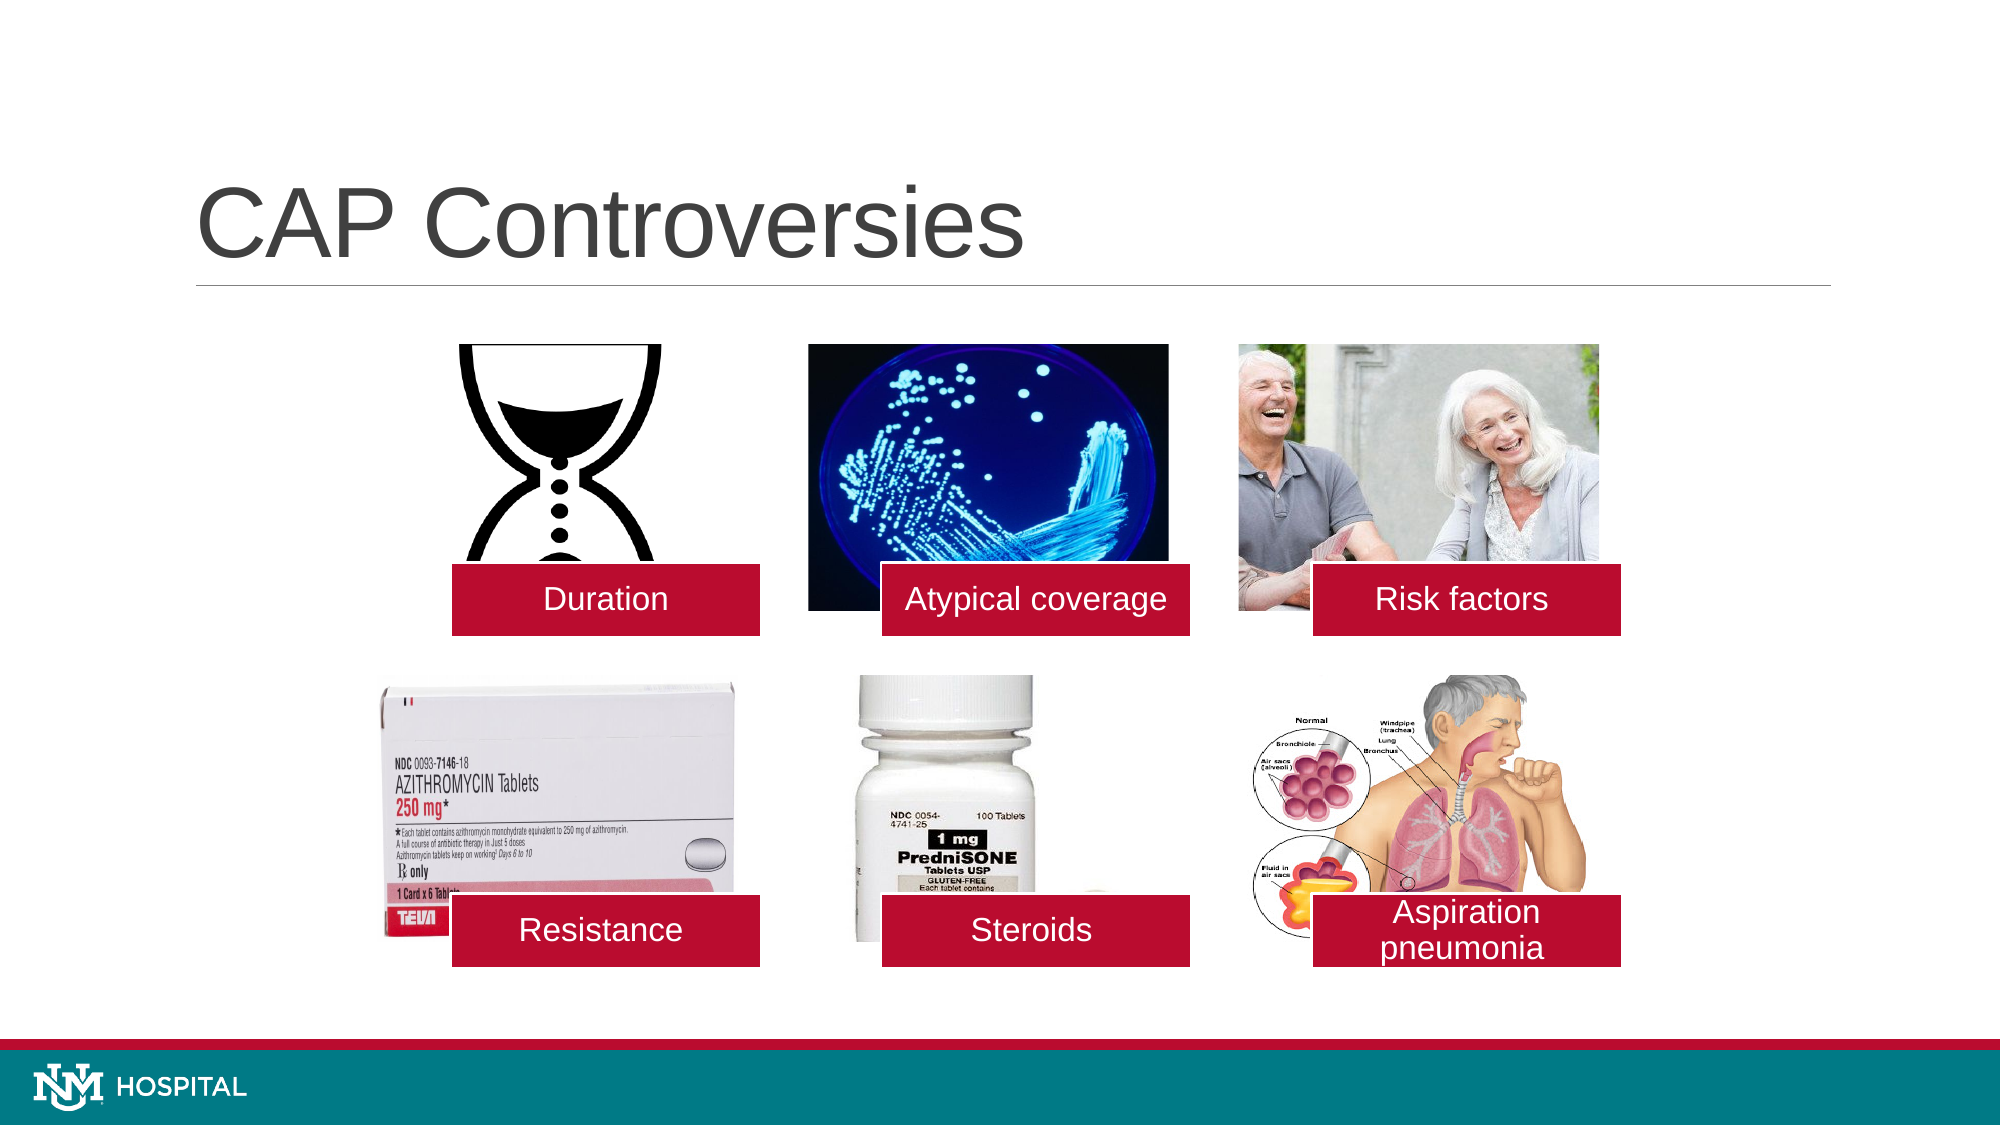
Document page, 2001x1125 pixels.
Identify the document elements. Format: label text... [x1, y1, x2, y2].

title CAP Controversies [180, 47, 1830, 285]
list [377, 269, 1623, 1044]
picture [19, 1049, 260, 1125]
